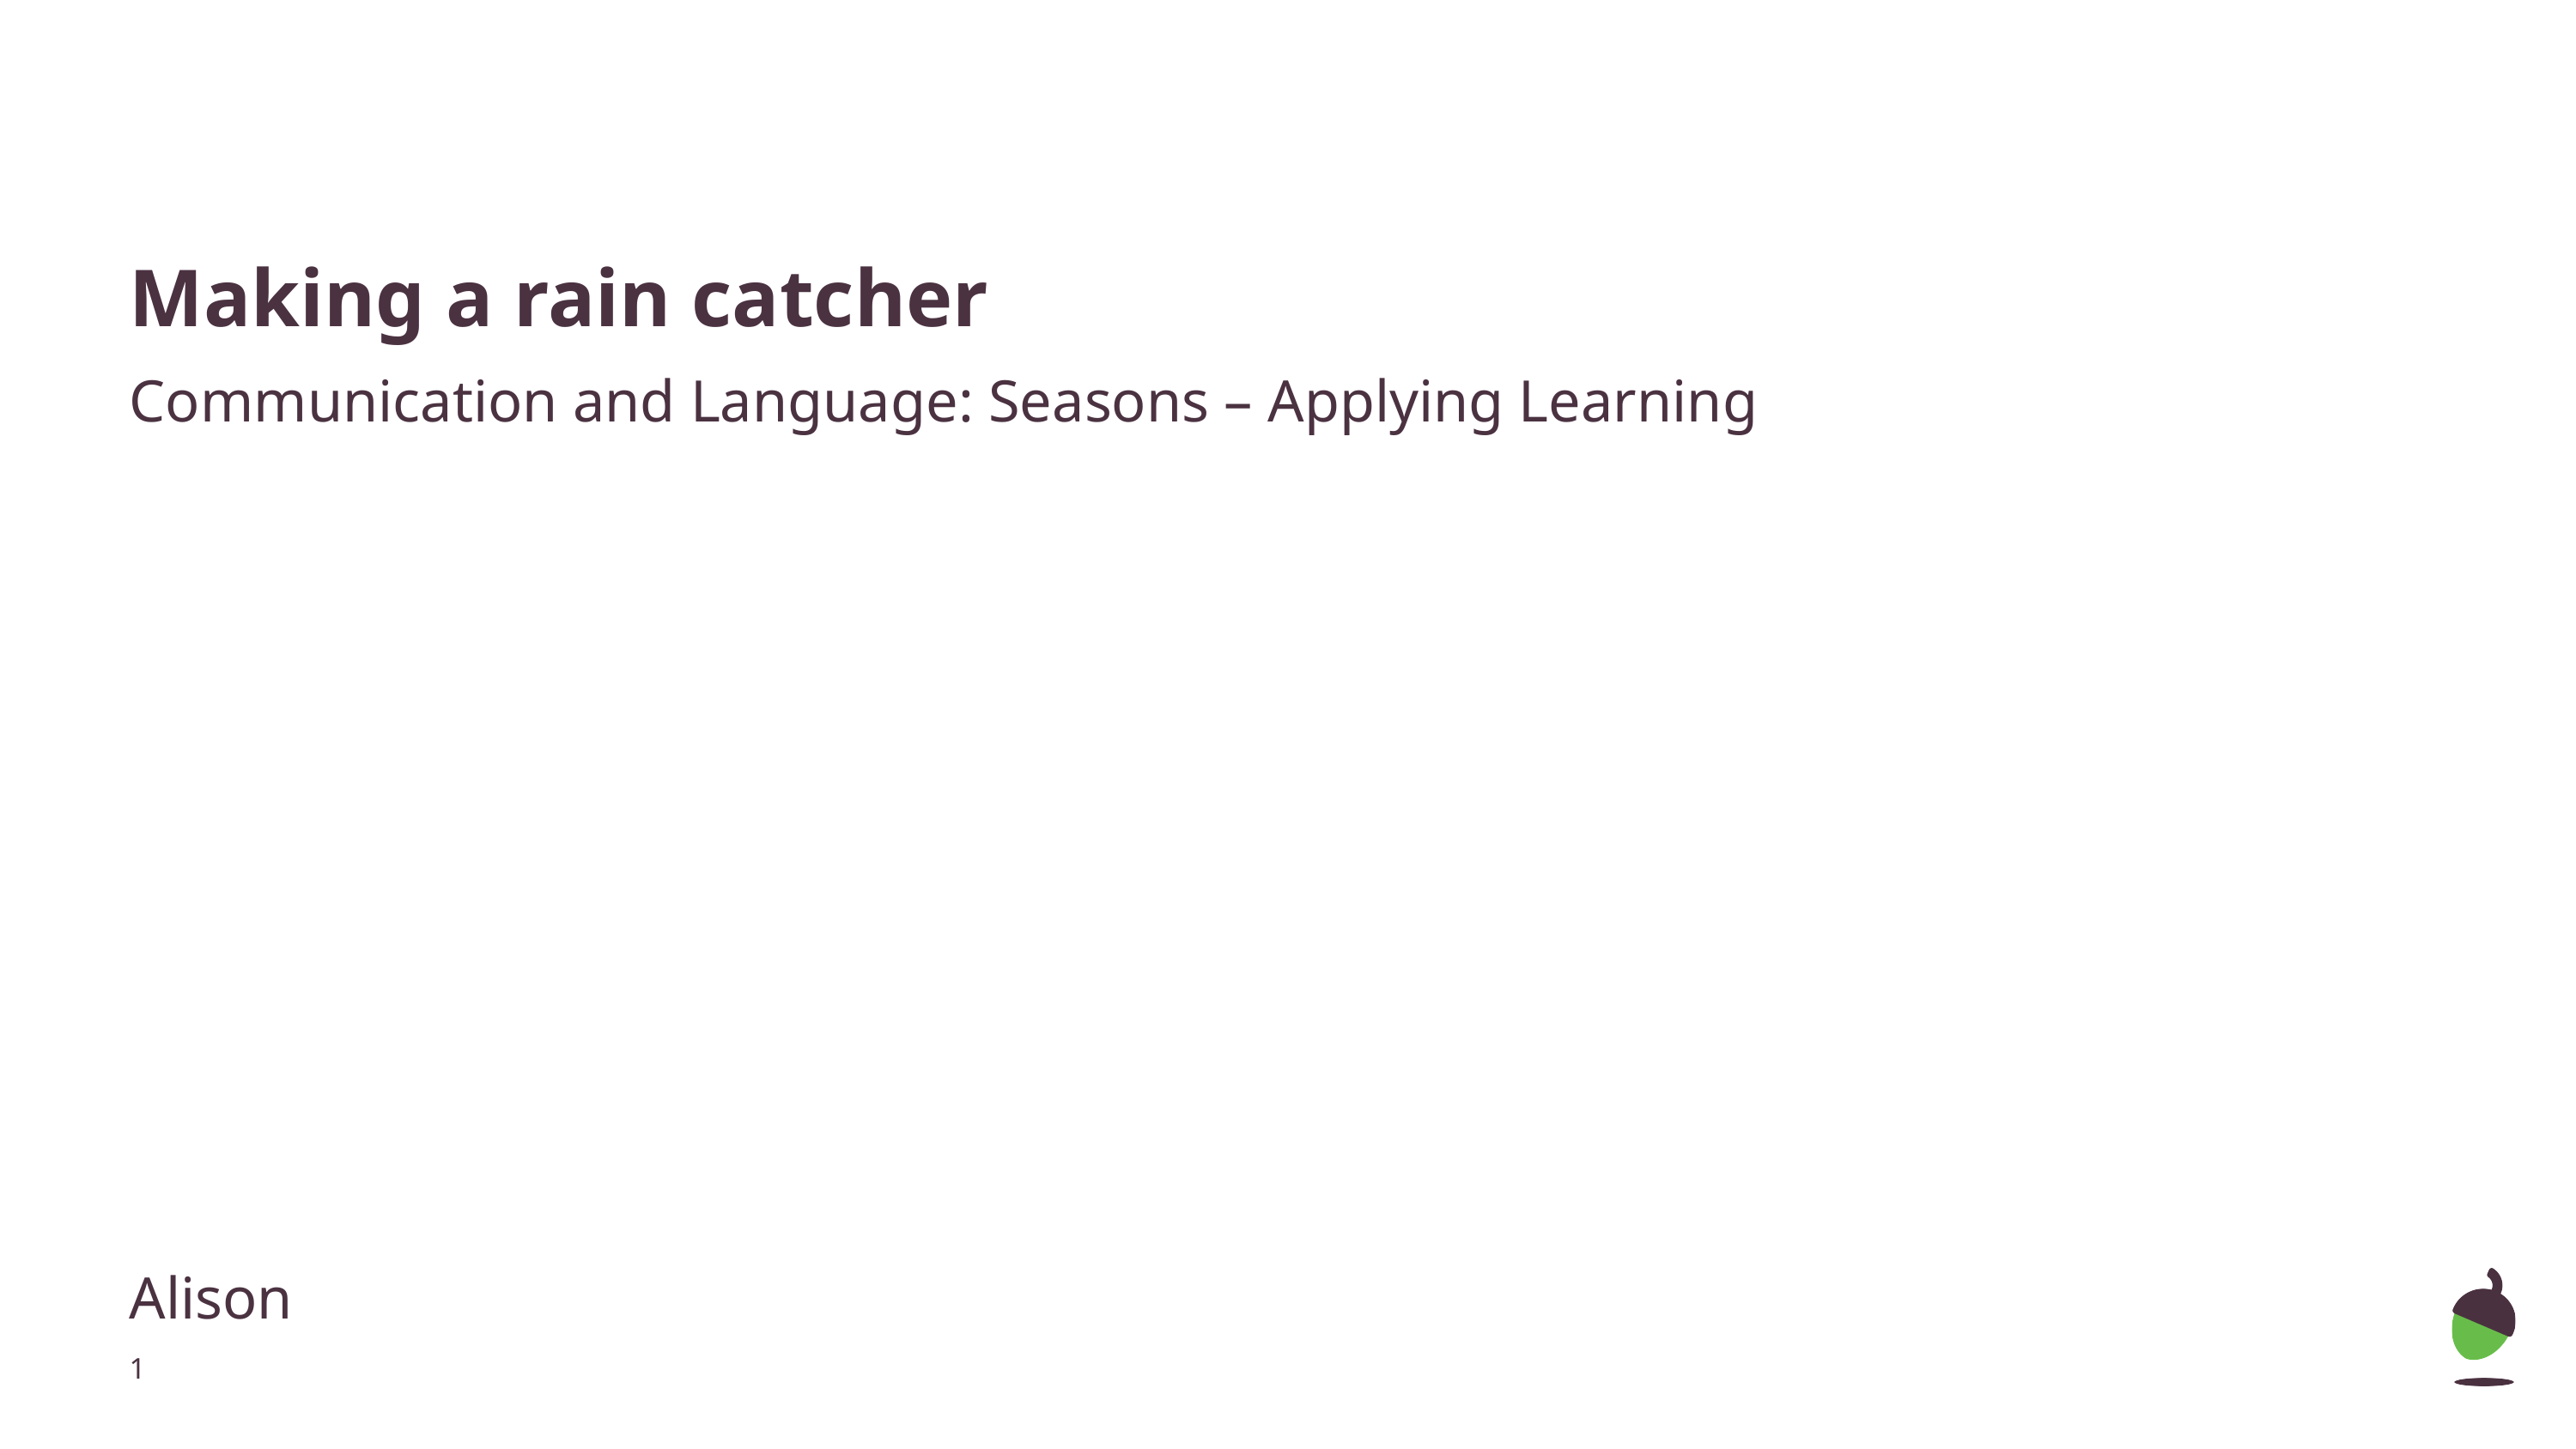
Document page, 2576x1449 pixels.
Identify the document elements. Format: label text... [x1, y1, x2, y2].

list Communication and Language: Seasons – Applying Learning [129, 355, 2447, 1245]
picture [2451, 1268, 2516, 1386]
subtitle Alison [129, 1155, 1242, 1331]
slide_number ‹#› [129, 1349, 332, 1401]
title Making a rain catcher [129, 124, 1990, 355]
